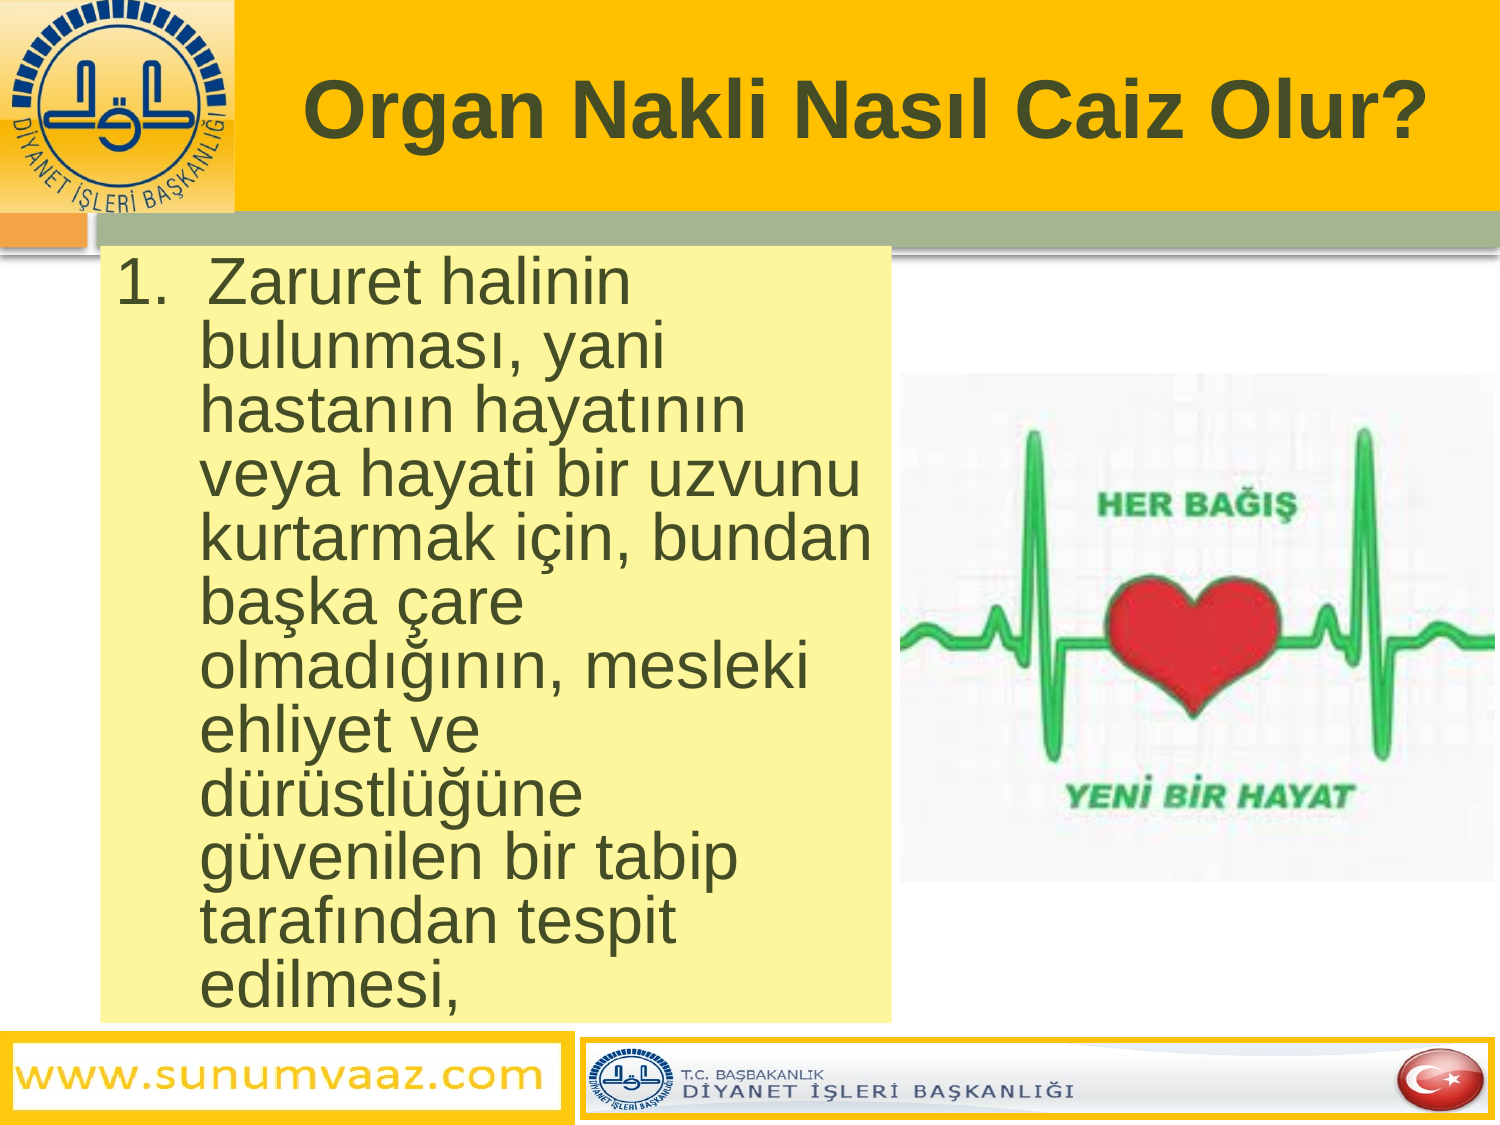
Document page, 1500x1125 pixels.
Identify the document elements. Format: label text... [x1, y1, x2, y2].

picture [0, 1031, 575, 1125]
title Organ Nakli Nasıl Caiz Olur? [234, 0, 1500, 211]
picture [586, 1043, 1488, 1113]
picture [900, 373, 1495, 882]
list 1. Zaruret halinin bulunması, yani hastanın hayatının veya hayati bir uzvunu kurtarmak için, bundan başka çare olmadığının, mesleki ehliyet ve dürüstlüğüne güvenilen bir tabip tarafından tespit edilmesi, [100, 245, 892, 1024]
picture [0, 0, 235, 213]
